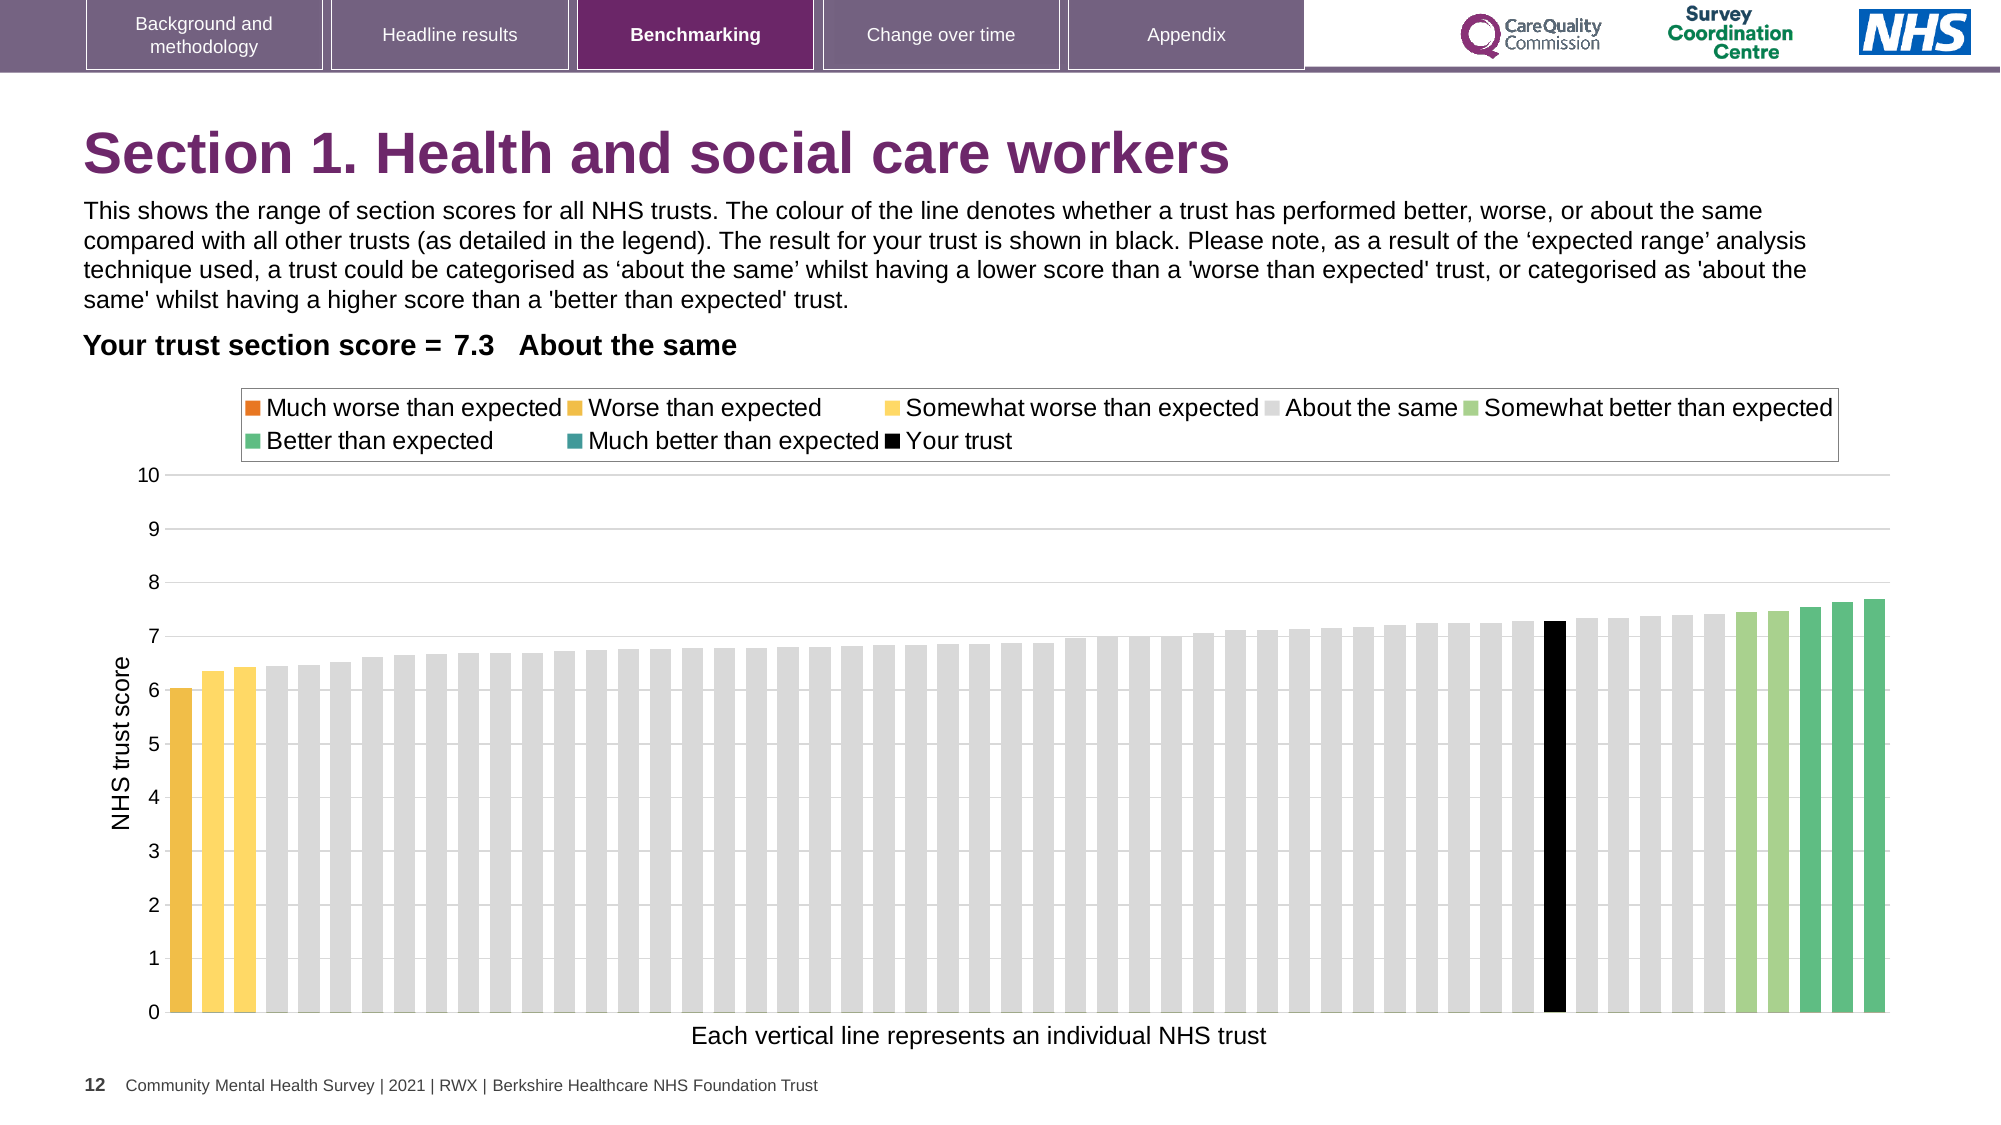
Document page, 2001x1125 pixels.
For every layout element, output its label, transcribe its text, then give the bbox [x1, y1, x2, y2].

table_header Your trust section score = [53, 323, 448, 370]
text_box This shows the range of section scores for all NHS trusts. The colour of the line denotes whether a trust has performed better, worse, or about the same compared with all other trusts (as detailed in the legend). The result for your trust is shown in black. Please note, as a result of the ‘expected range’ analysis technique used, a trust could be categorised as ‘about the same’ whilst having a lower score than a 'worse than expected' trust, or categorised as 'about the same' whilst having a higher score than a 'better than expected' trust. [68, 186, 1889, 322]
text_box 12 [84, 1065, 122, 1125]
chart [99, 369, 1923, 1036]
picture [1859, 9, 1971, 55]
table_header About the same [518, 323, 1807, 369]
title Section 1. Health and social care workers [68, 100, 1942, 209]
text_box Each vertical line represents an individual NHS trust [676, 1036, 1283, 1058]
picture [1666, 3, 1794, 61]
table_header 7.3 [448, 323, 518, 369]
picture [1460, 13, 1602, 59]
